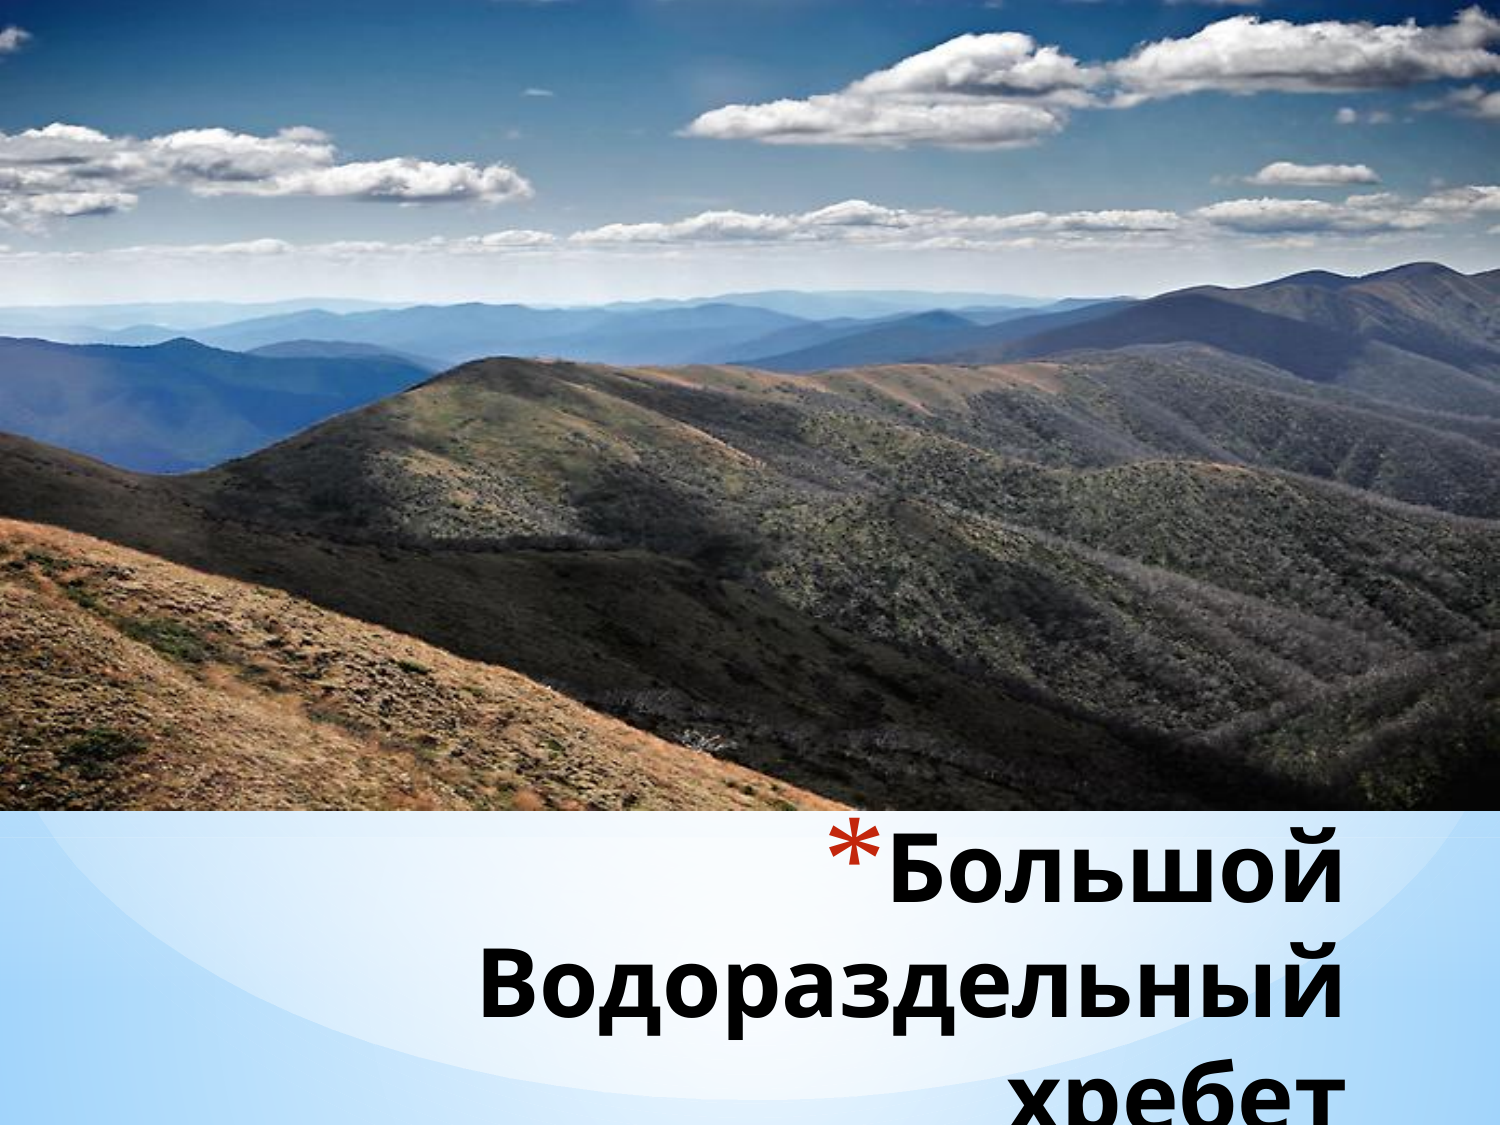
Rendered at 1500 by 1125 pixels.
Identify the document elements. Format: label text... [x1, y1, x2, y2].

title Большой Водораздельный хребет [294, 819, 1363, 1047]
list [0, 0, 1500, 811]
